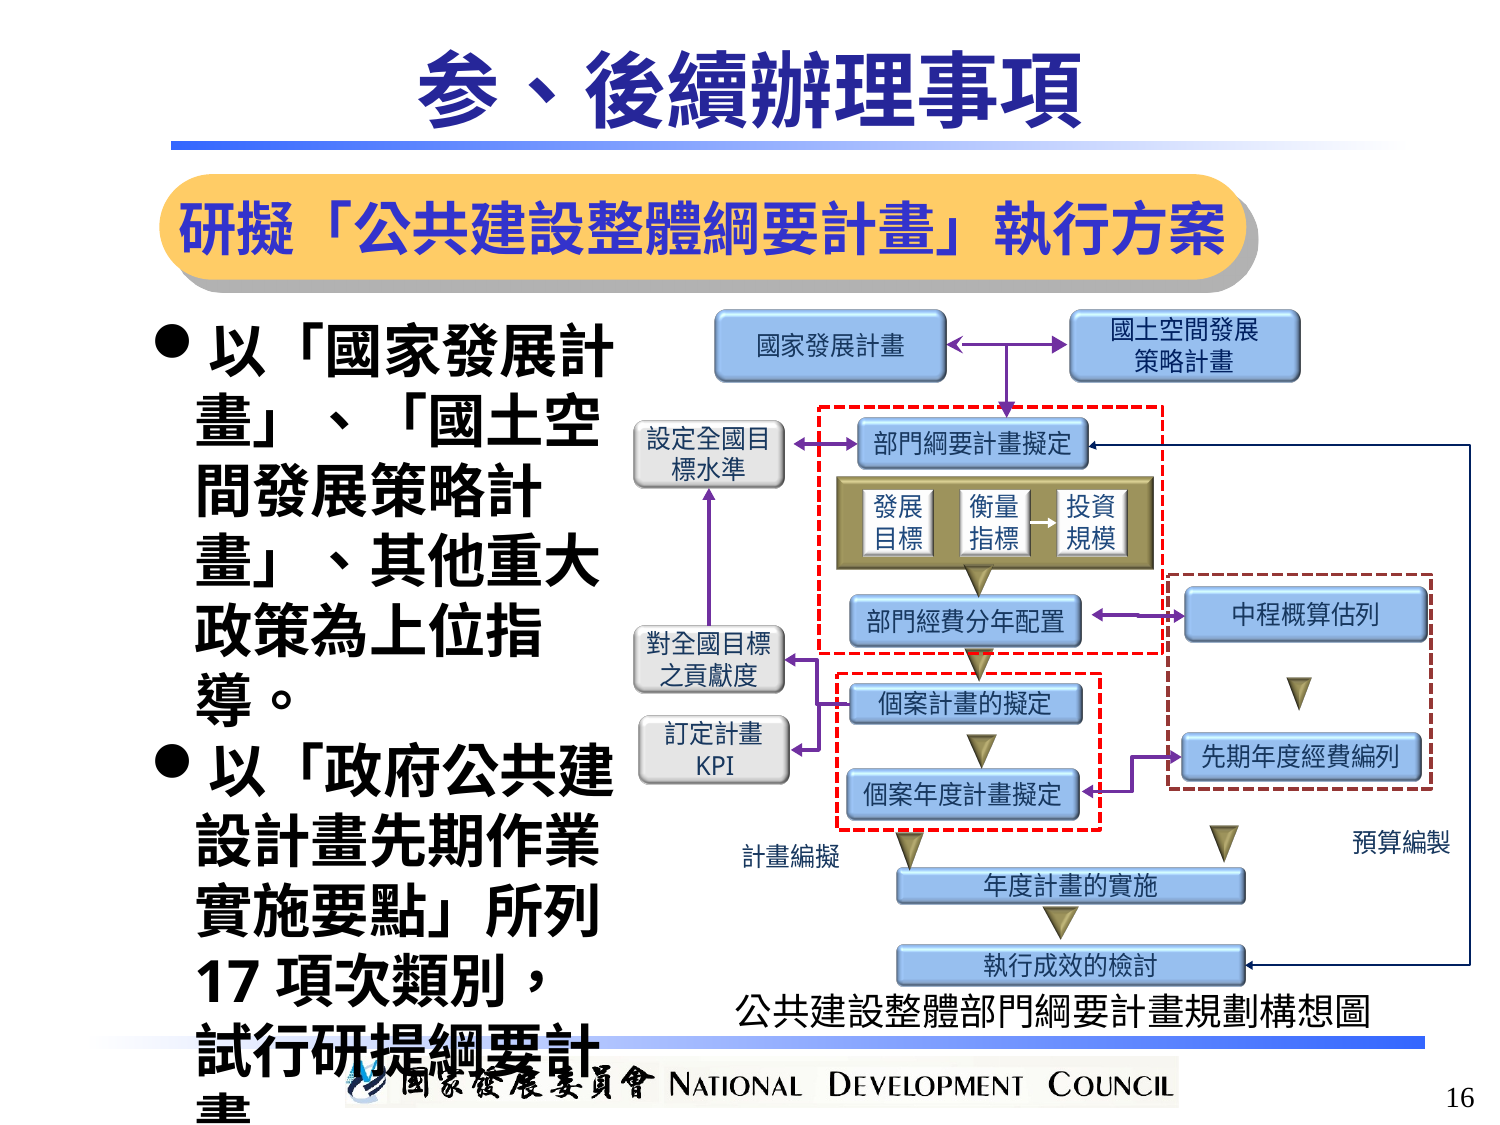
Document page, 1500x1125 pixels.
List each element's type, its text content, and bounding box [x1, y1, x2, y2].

slide_number 16 [1364, 1070, 1491, 1107]
text_box 以「國家發展計畫」、「國土空間發展策略計畫」、其他重大政策為上位指導。 以「政府公共建設計畫先期作業實施要點」所列17項次類別，試行研提綱要計畫 [135, 306, 632, 1125]
text_box 公共建設整體部門綱要計畫規劃構想圖 [719, 1005, 1429, 1066]
picture [632, 1056, 1179, 1108]
text_box 研擬「公共建設整體綱要計畫」執行方案 [159, 174, 1247, 280]
picture [631, 306, 1471, 997]
text_box 参、後續辦理事項 [0, 31, 1500, 146]
